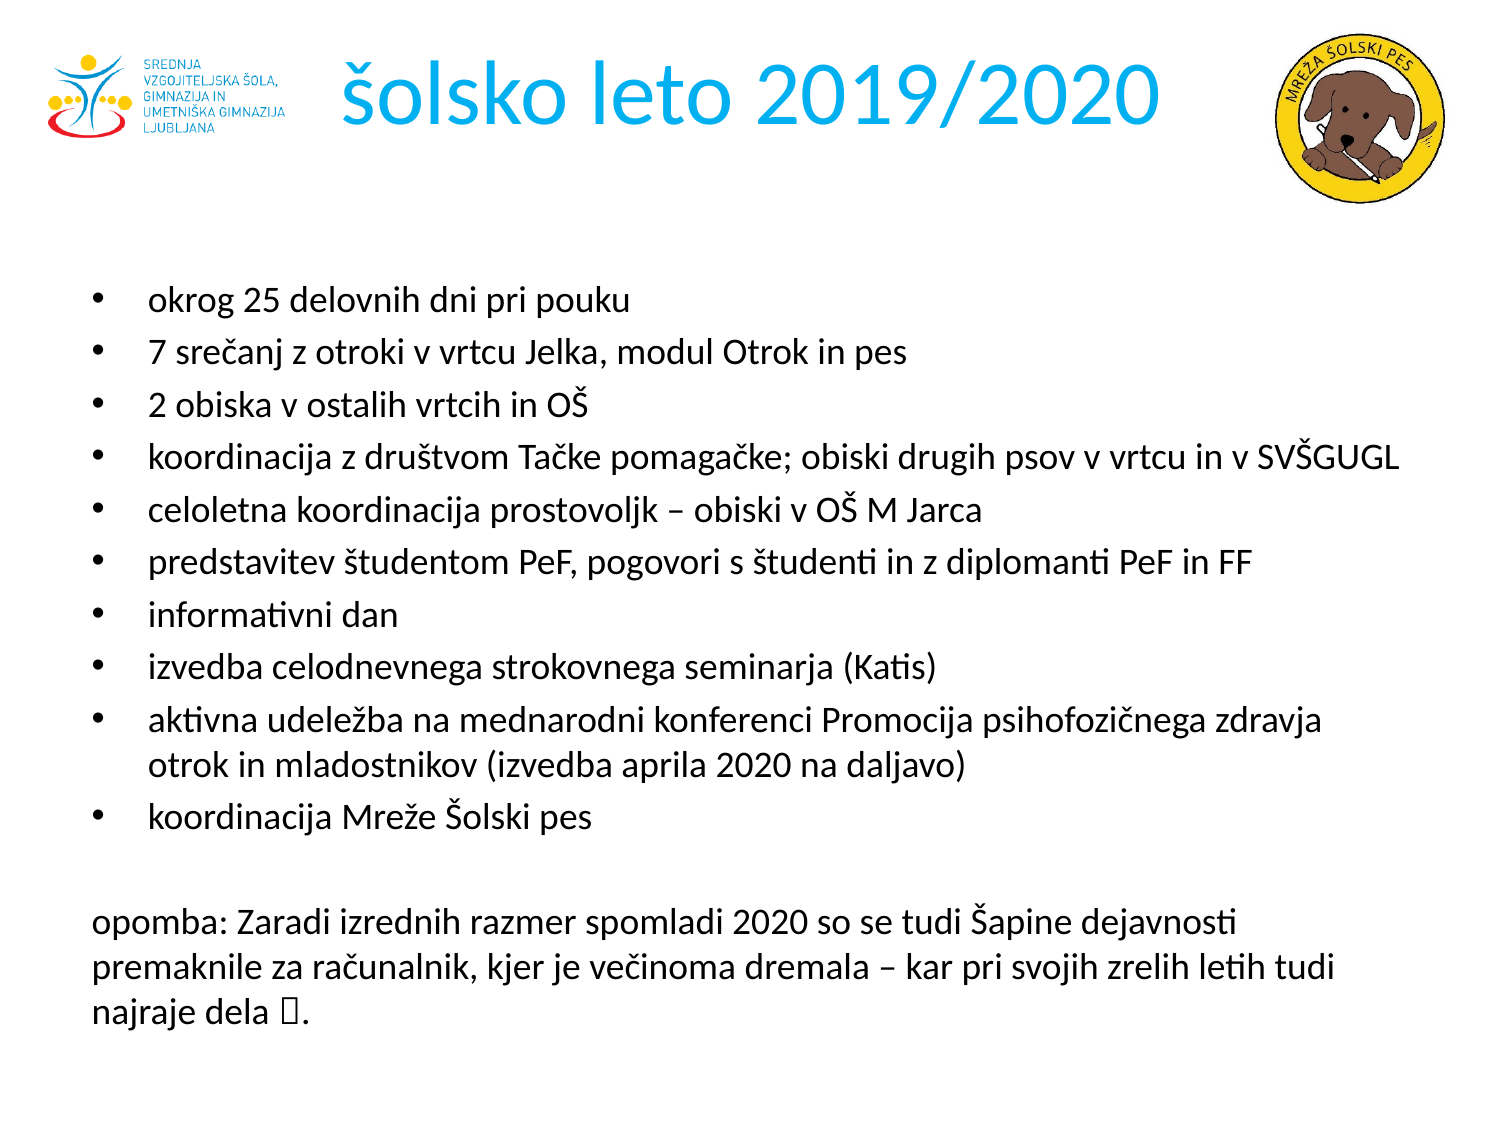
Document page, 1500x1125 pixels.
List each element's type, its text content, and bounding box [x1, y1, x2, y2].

list okrog 25 delovnih dni pri pouku 7 srečanj z otroki v vrtcu Jelka, modul Otrok in pes 2 obiska v ostalih vrtcih in OŠ koordinacija z društvom Tačke pomagačke; obiski drugih psov v vrtcu in v SVŠGUGL celoletna koordinacija prostovoljk – obiski v OŠ M Jarca predstavitev študentom PeF, pogovori s študenti in z diplomanti PeF in FF informativni dan izvedba celodnevnega strokovnega seminarja (Katis) aktivna udeležba na mednarodni konferenci Promocija psihofozičnega zdravja otrok in mladostnikov (izvedba aprila 2020 na daljavo) koordinacija Mreže Šolski pes opomba: Zaradi izrednih razmer spomladi 2020 so se tudi Šapine dejavnosti premaknile za računalnik, kjer je večinoma dremala – kar pri svojih zrelih letih tudi najraje dela . [76, 267, 1427, 1057]
title šolsko leto 2019/2020 [76, 0, 1427, 182]
picture [1267, 27, 1452, 209]
picture [48, 54, 286, 138]
